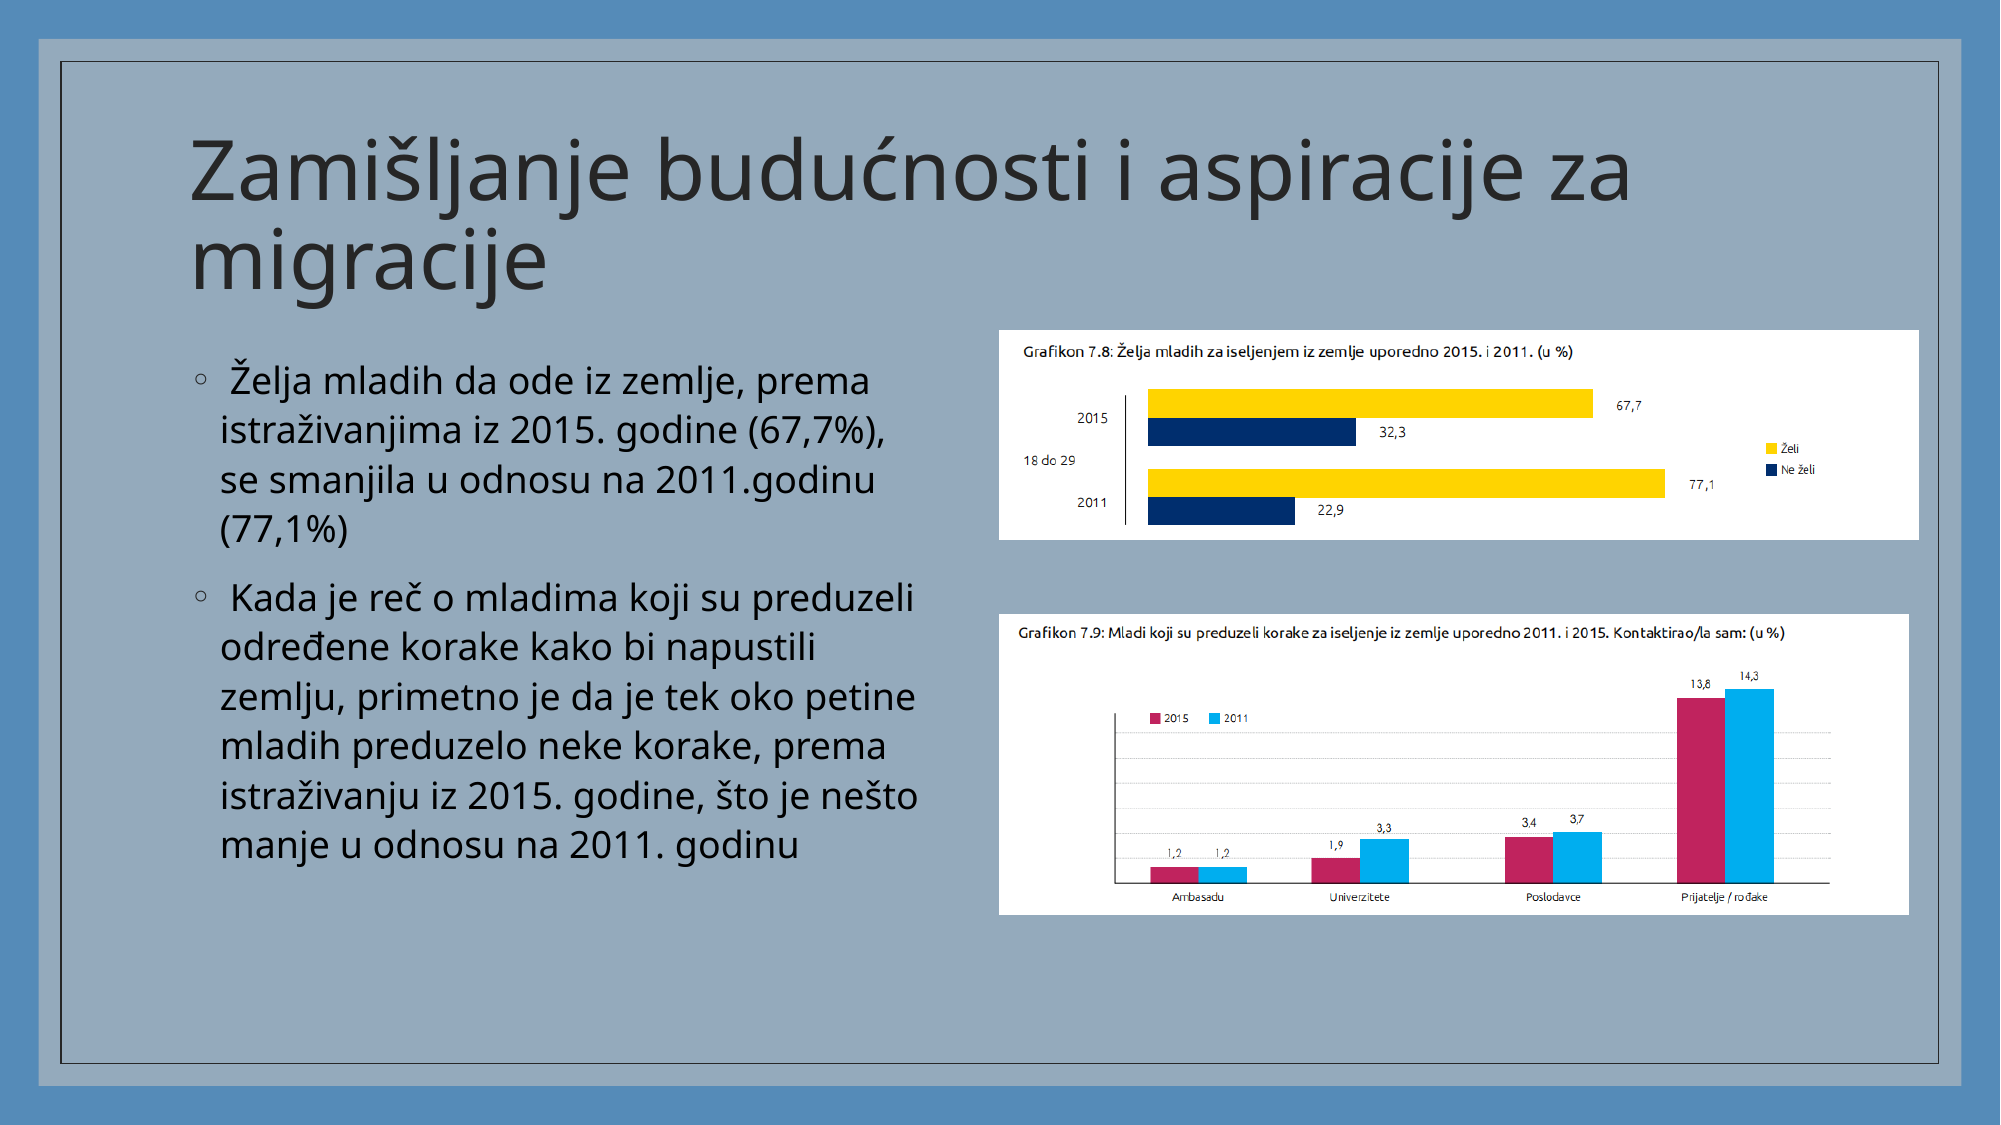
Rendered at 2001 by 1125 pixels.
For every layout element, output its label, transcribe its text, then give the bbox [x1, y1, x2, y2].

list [999, 330, 1919, 540]
title Zamišljanje budućnosti i aspiracije za migracije [174, 105, 1825, 331]
picture [999, 614, 1909, 915]
list Želja mladih da ode iz zemlje, prema istraživanjima iz 2015. godine (67,7%), se smanjila u odnosu na 2011.godinu (77,1%) Kada je reč o mladima koji su preduzeli određene korake kako bi napustili zemlju, primetno je da je tek oko petine mladih preduzelo neke korake, prema istraživanju iz 2015. godine, što je nešto manje u odnosu na 2011. godinu [174, 345, 940, 960]
